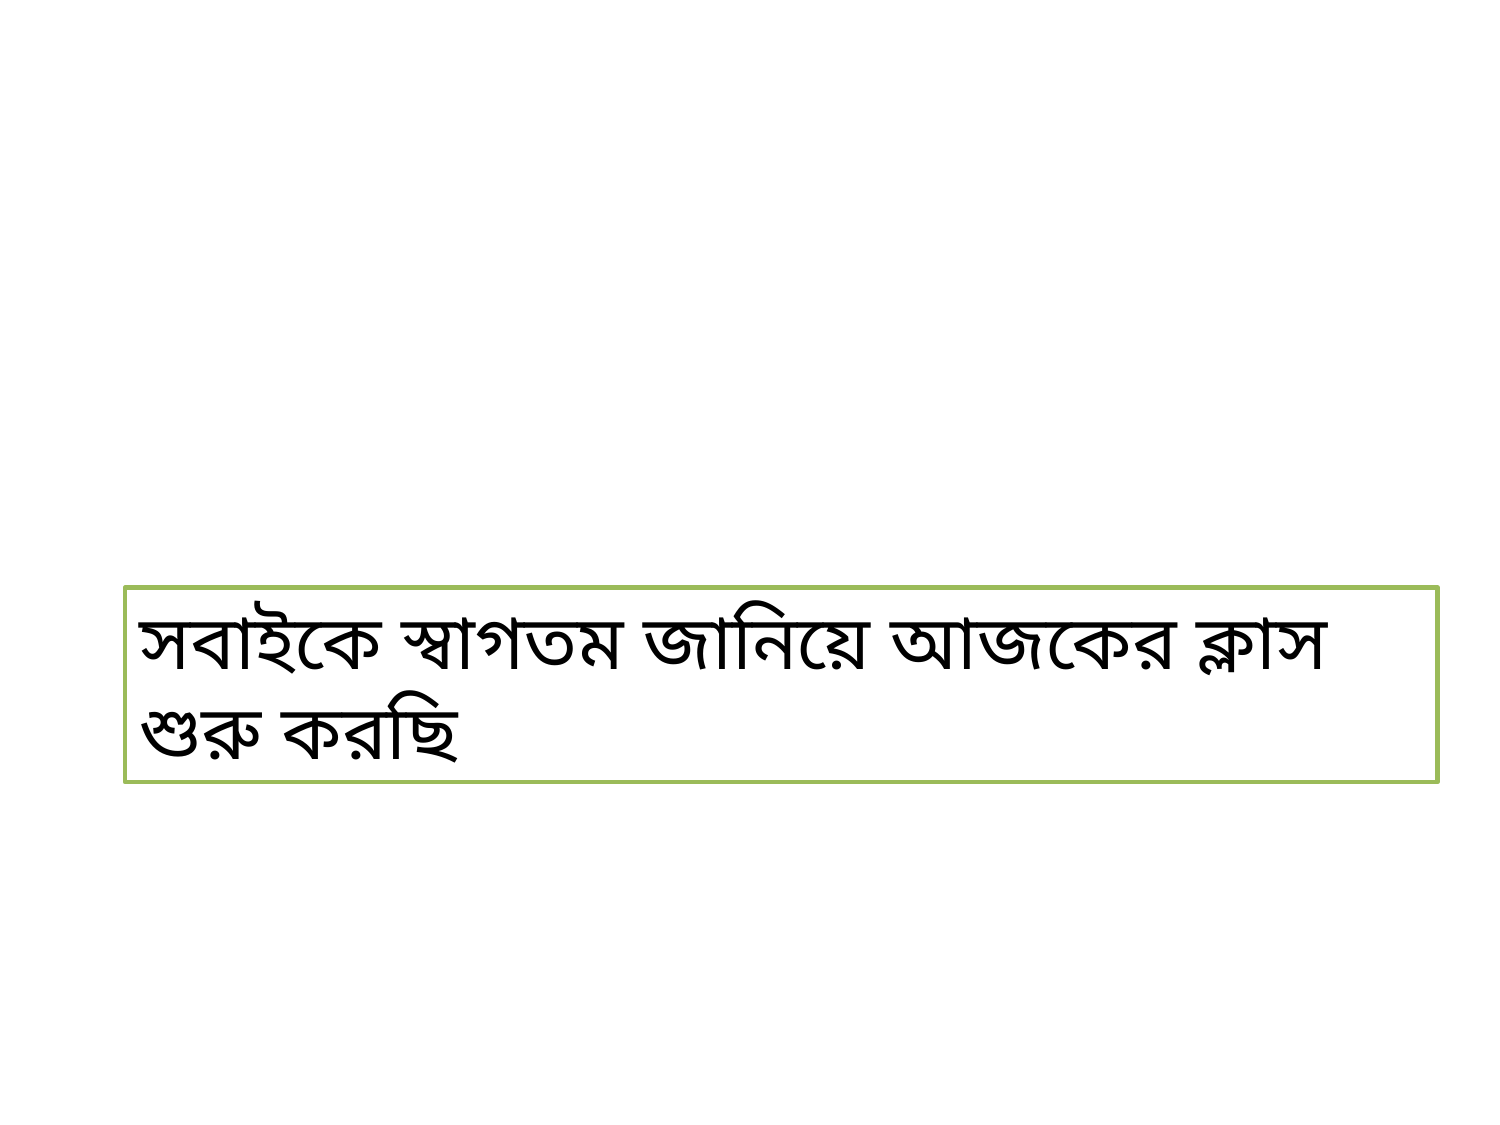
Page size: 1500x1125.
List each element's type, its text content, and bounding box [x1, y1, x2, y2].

text_box সবাইকে স্বাগতম জানিয়ে আজকের ক্লাস শুরু করছি [123, 585, 1440, 784]
